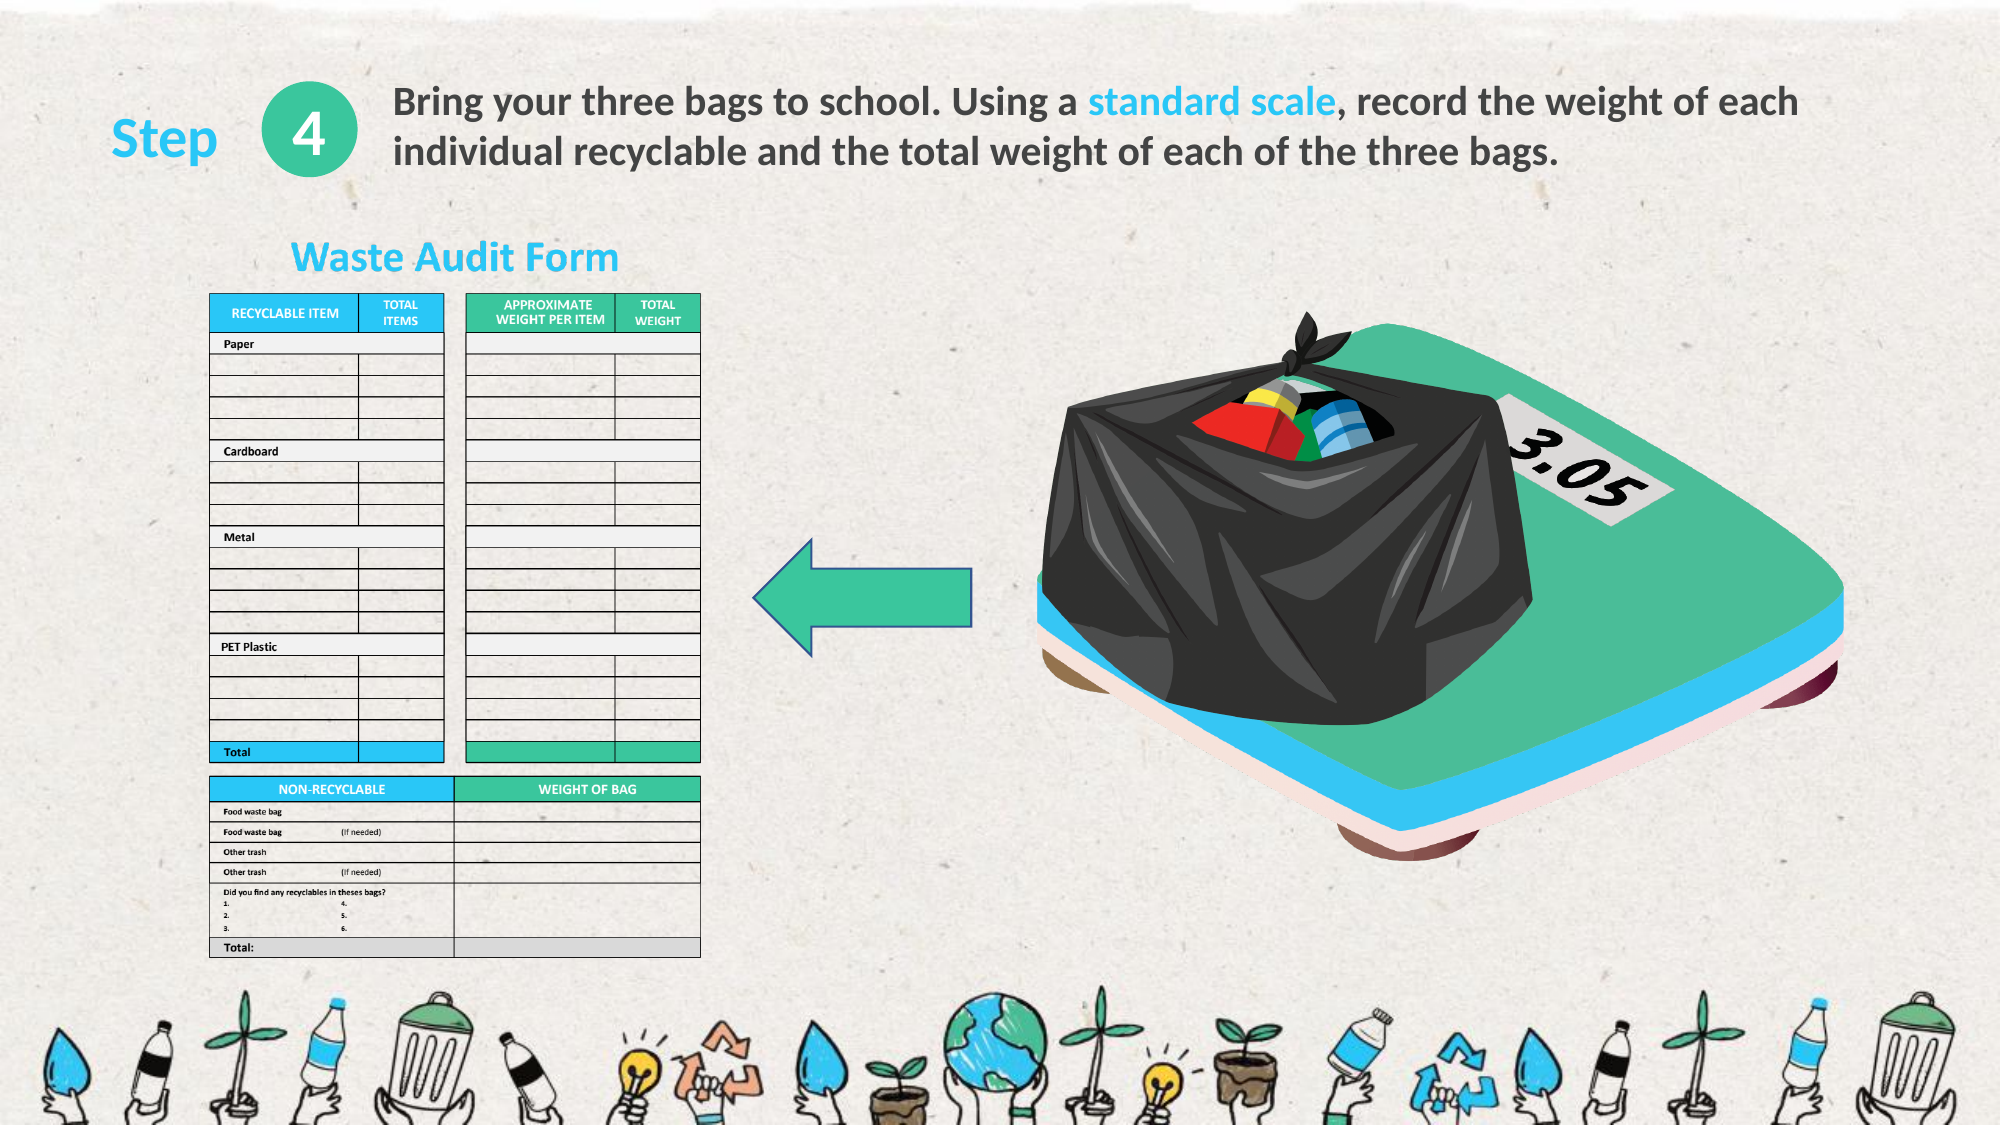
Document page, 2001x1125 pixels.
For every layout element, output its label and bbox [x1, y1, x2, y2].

picture [0, 0, 2000, 1125]
text_box [894, 272, 1943, 899]
